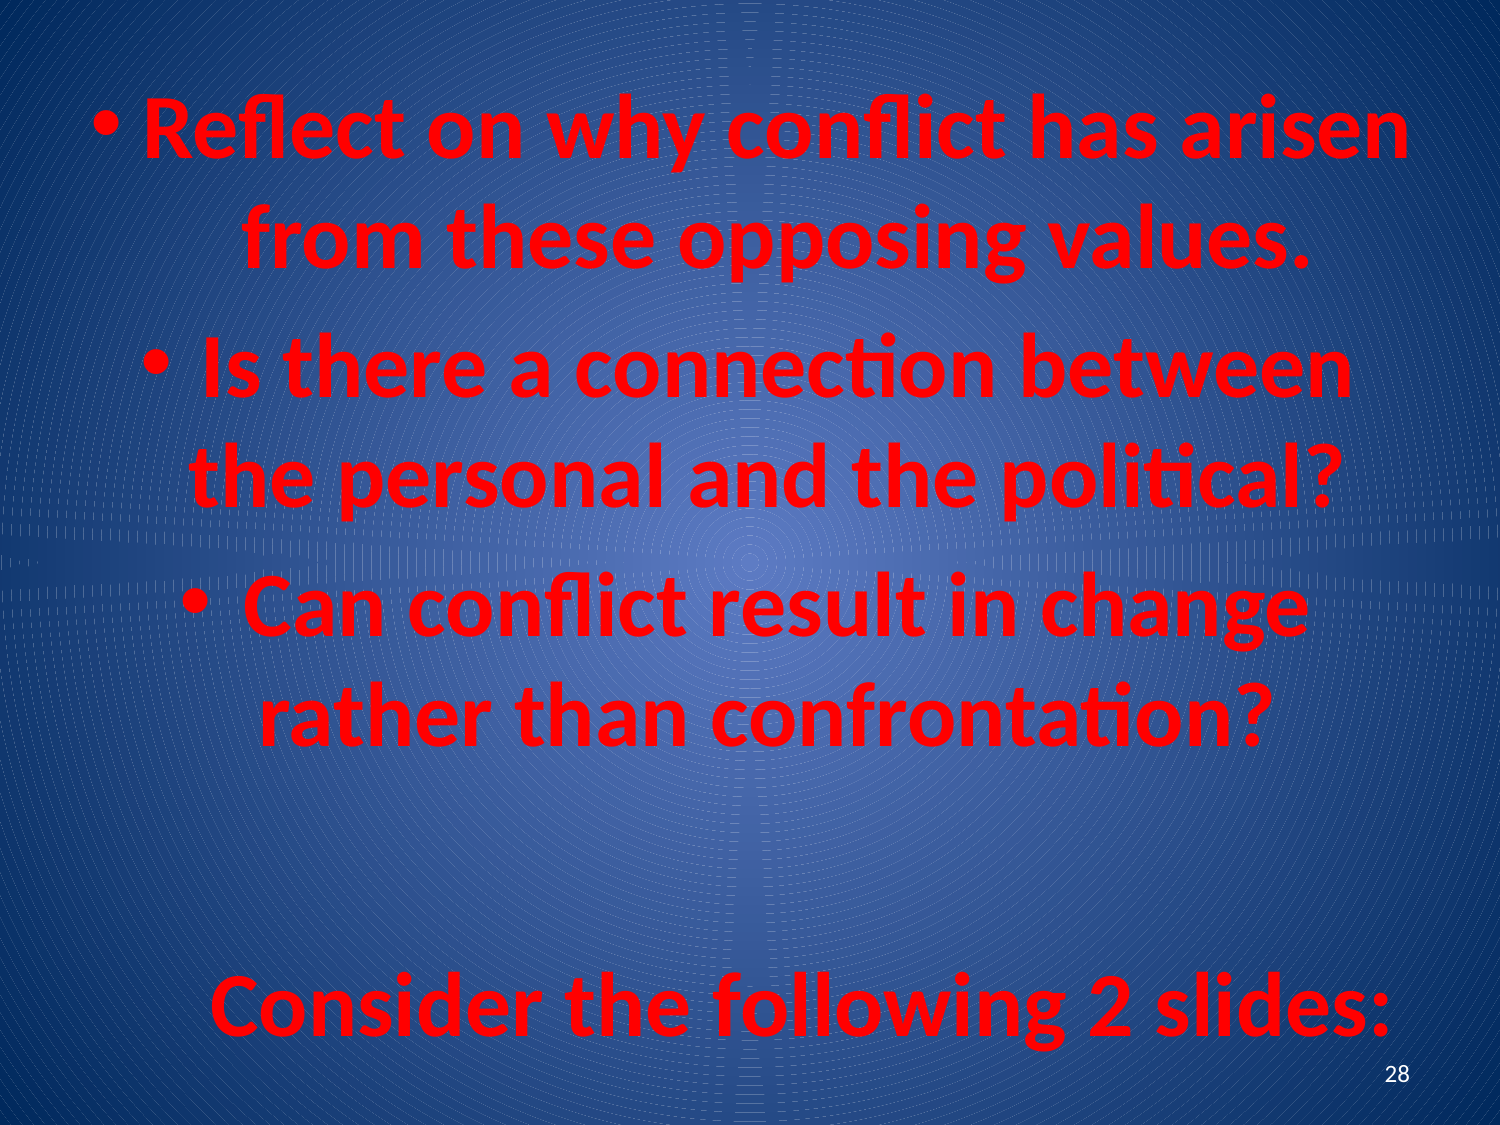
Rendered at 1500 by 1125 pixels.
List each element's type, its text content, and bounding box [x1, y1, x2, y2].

slide_number 28 [1074, 1042, 1425, 1103]
text_box Consider the following 2 slides: [105, 937, 1500, 1108]
list Reflect on why conflict has arisen from these opposing values. Is there a connection between the personal and the political? Can conflict result in change rather than confrontation? [75, 58, 1430, 891]
